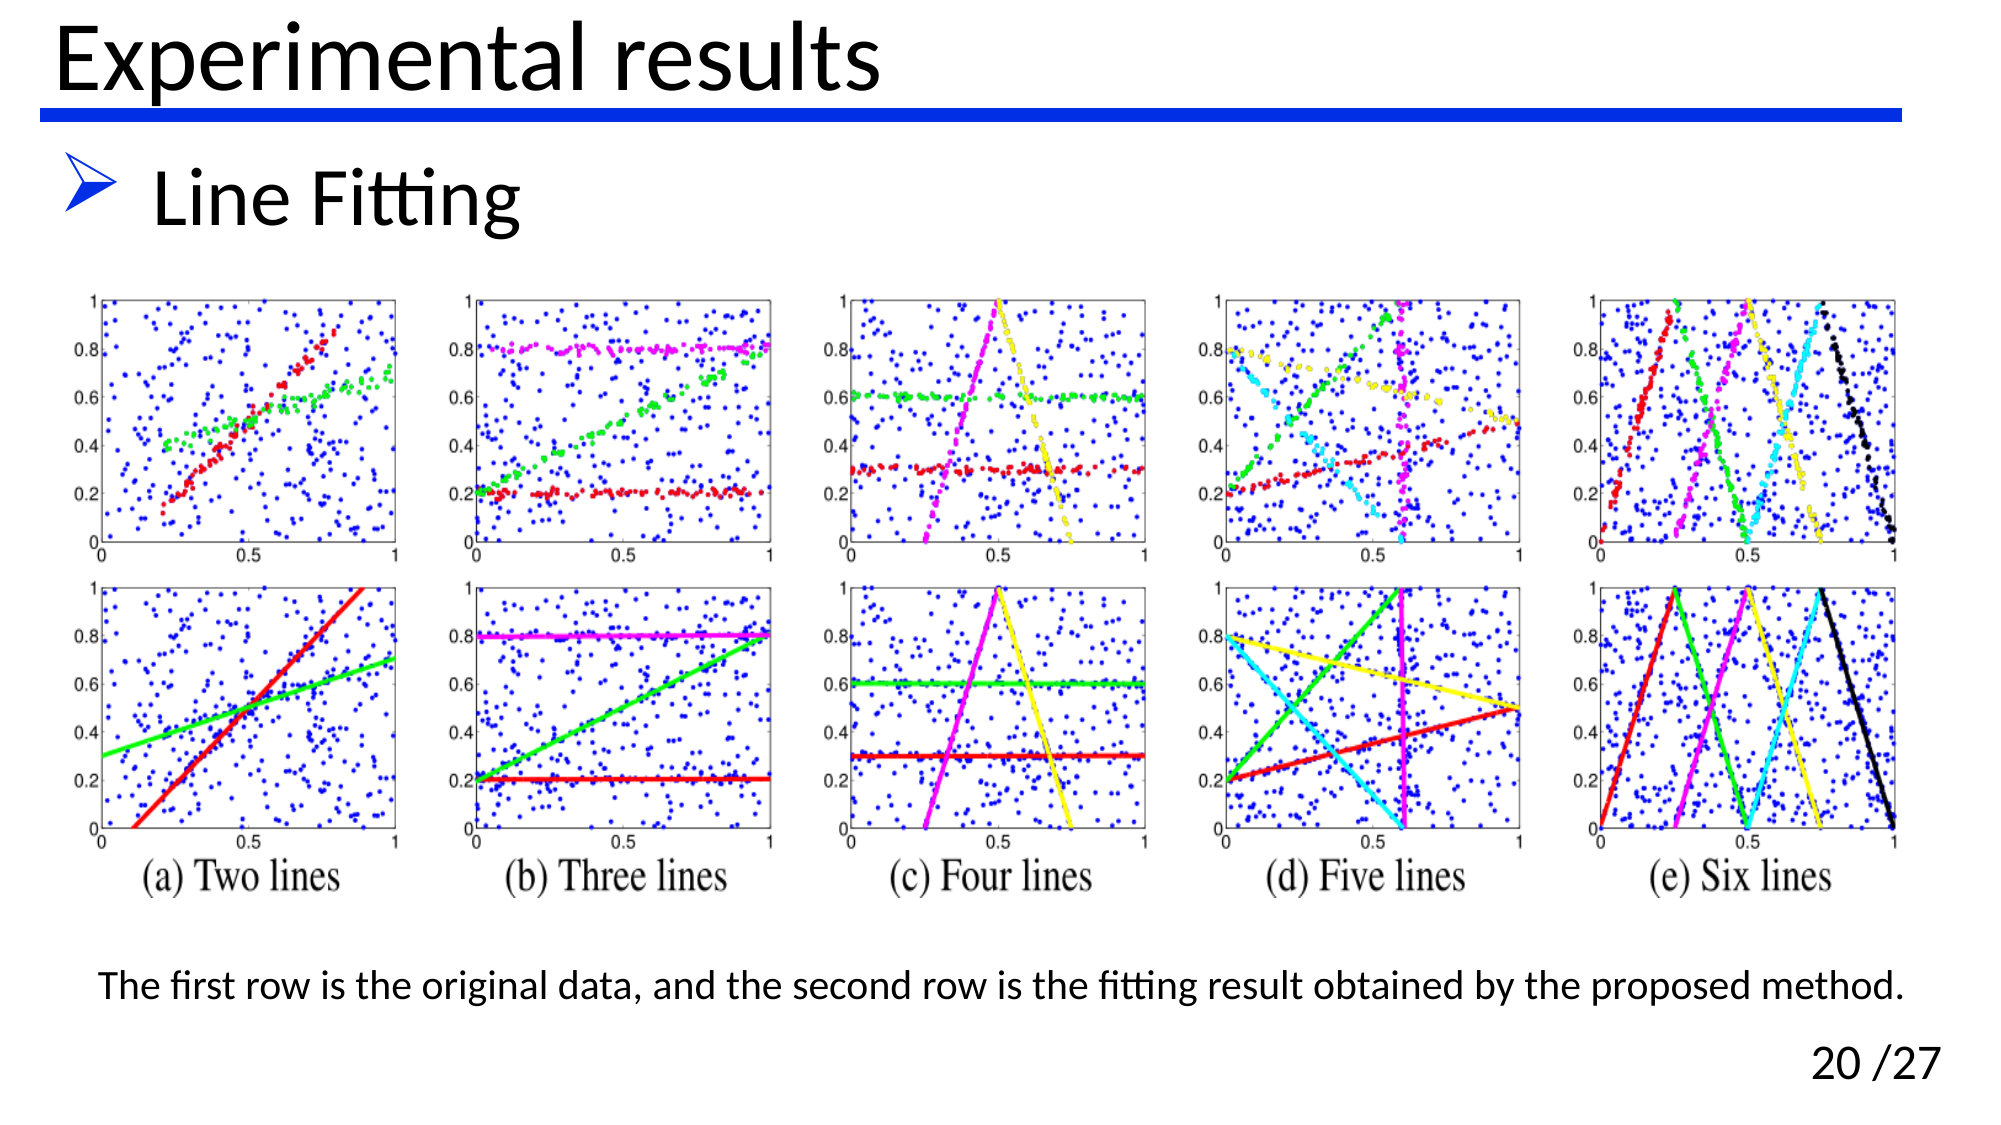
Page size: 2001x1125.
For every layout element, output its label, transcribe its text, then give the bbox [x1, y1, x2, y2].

text_box Experimental results [38, 0, 900, 118]
text_box The first row is the original data, and the second row is the fitting result obtained by the proposed method. [83, 950, 1922, 1015]
text_box 20 /27 [1795, 1022, 1981, 1097]
text_box Line Fitting [44, 135, 538, 250]
picture [66, 283, 1919, 898]
